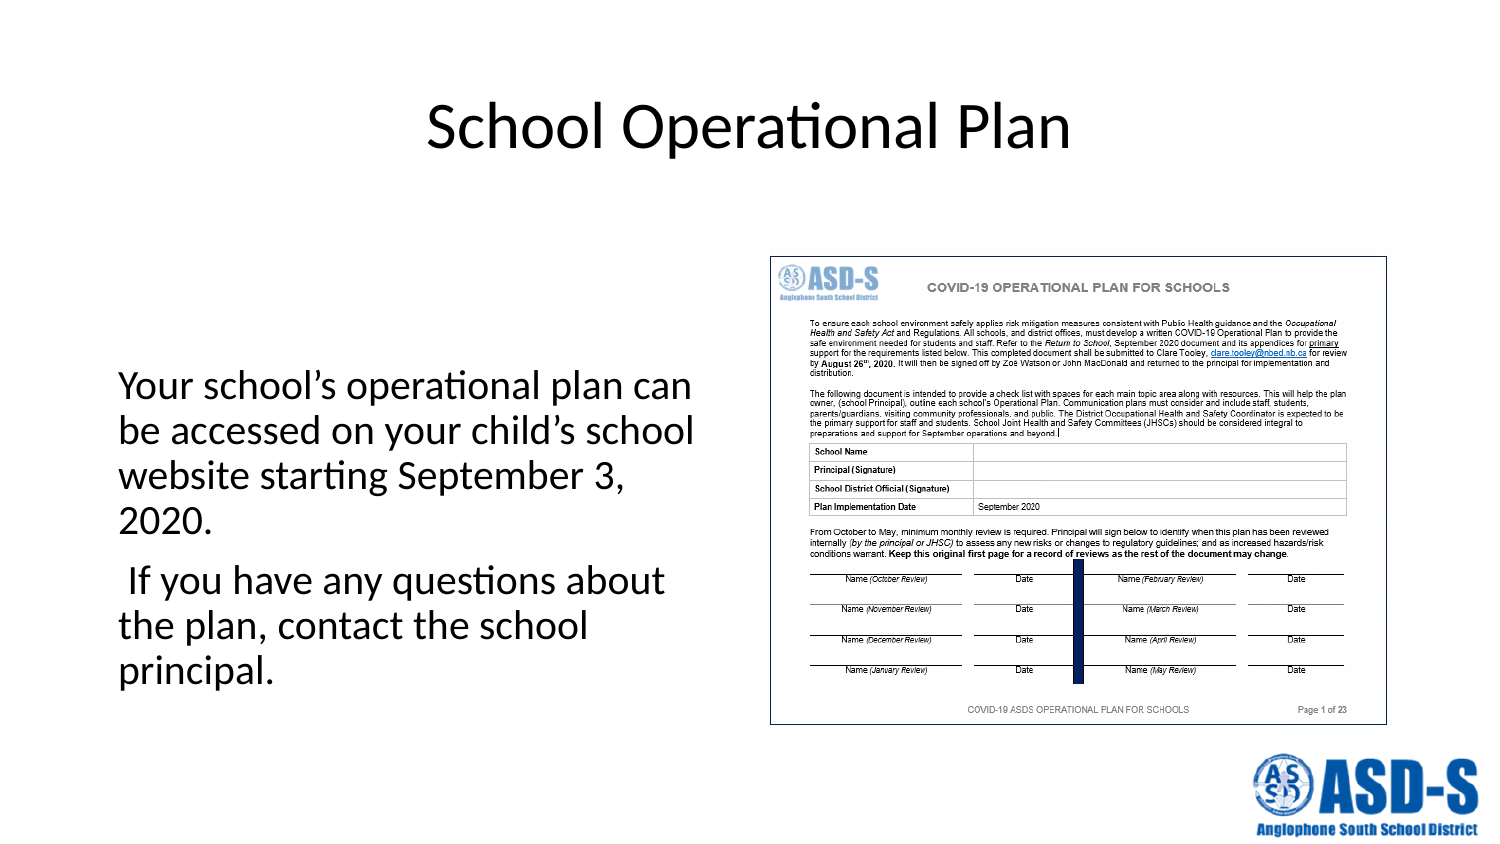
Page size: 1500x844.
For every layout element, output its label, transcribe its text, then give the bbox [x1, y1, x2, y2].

list Your school’s operational plan can be accessed on your child’s school website starting September 3, 2020. If you have any questions about the plan, contact the school principal. [103, 224, 741, 760]
title School Operational Plan [103, 44, 1397, 208]
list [759, 248, 1397, 736]
picture [1249, 750, 1482, 841]
